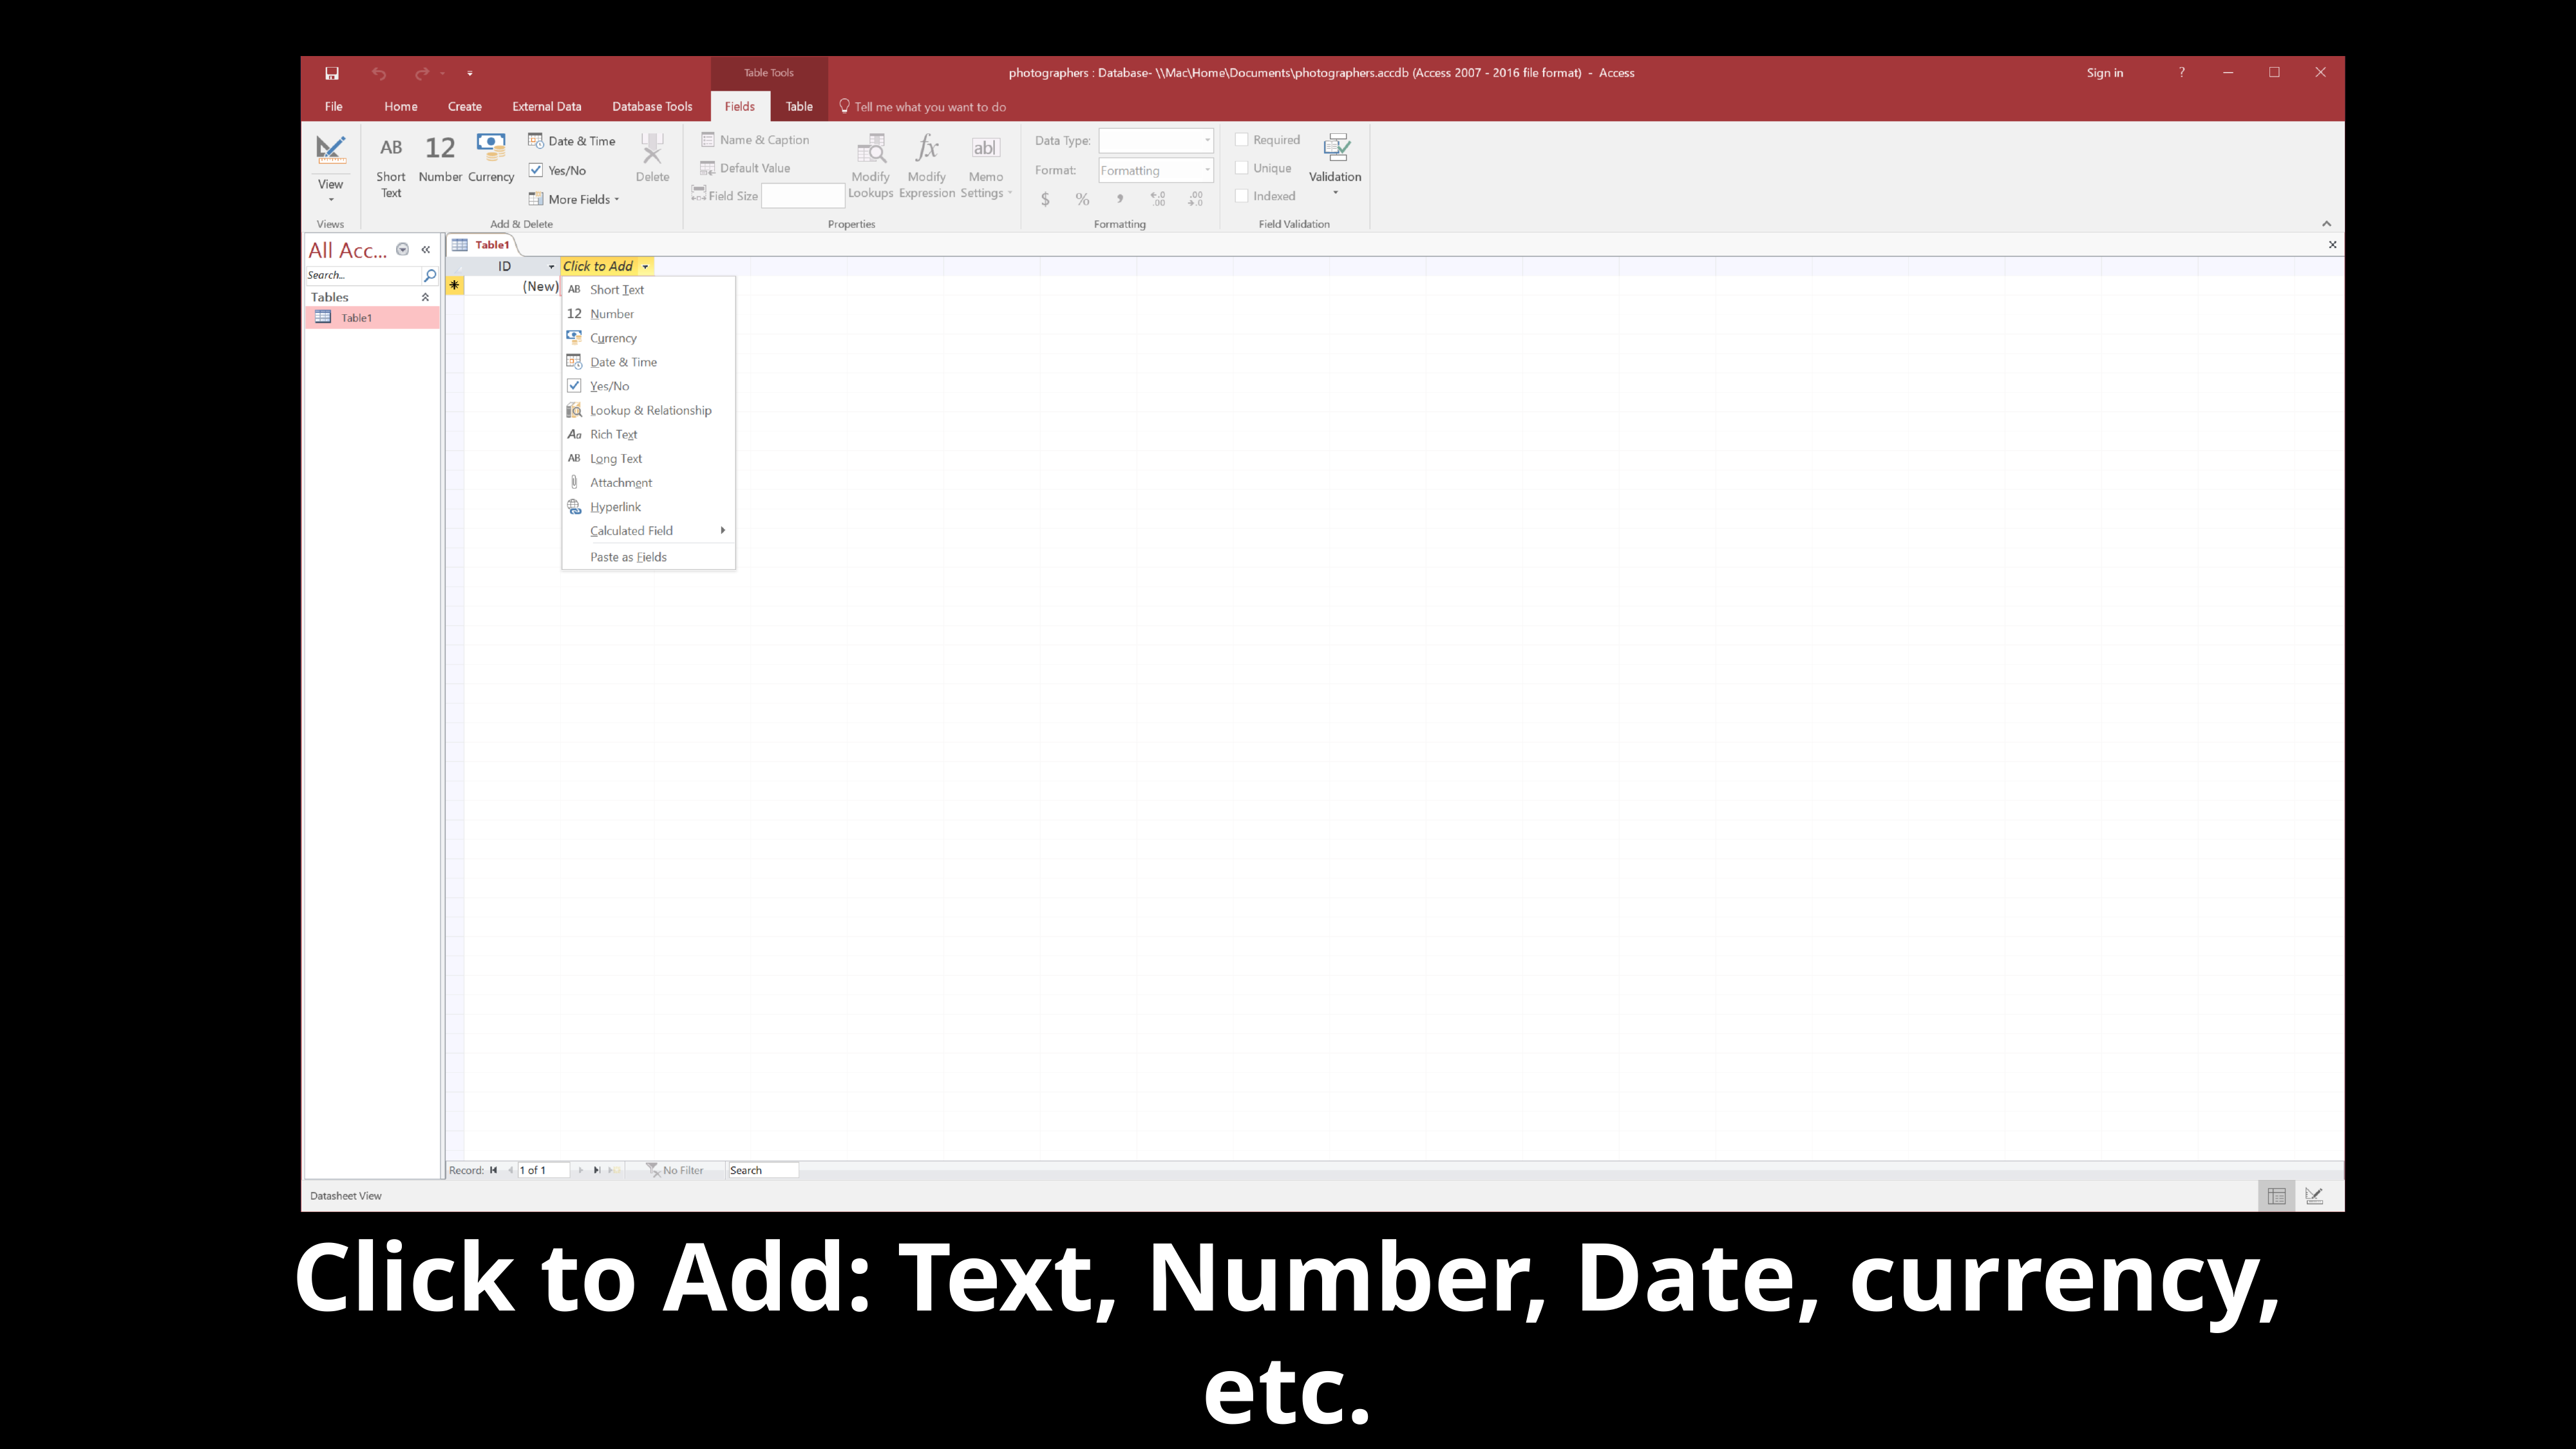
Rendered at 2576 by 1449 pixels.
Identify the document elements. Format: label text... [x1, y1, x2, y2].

text_box Click to Add: Text, Number, Date, currency, etc. [203, 1211, 2373, 1448]
picture [300, 56, 2345, 1212]
